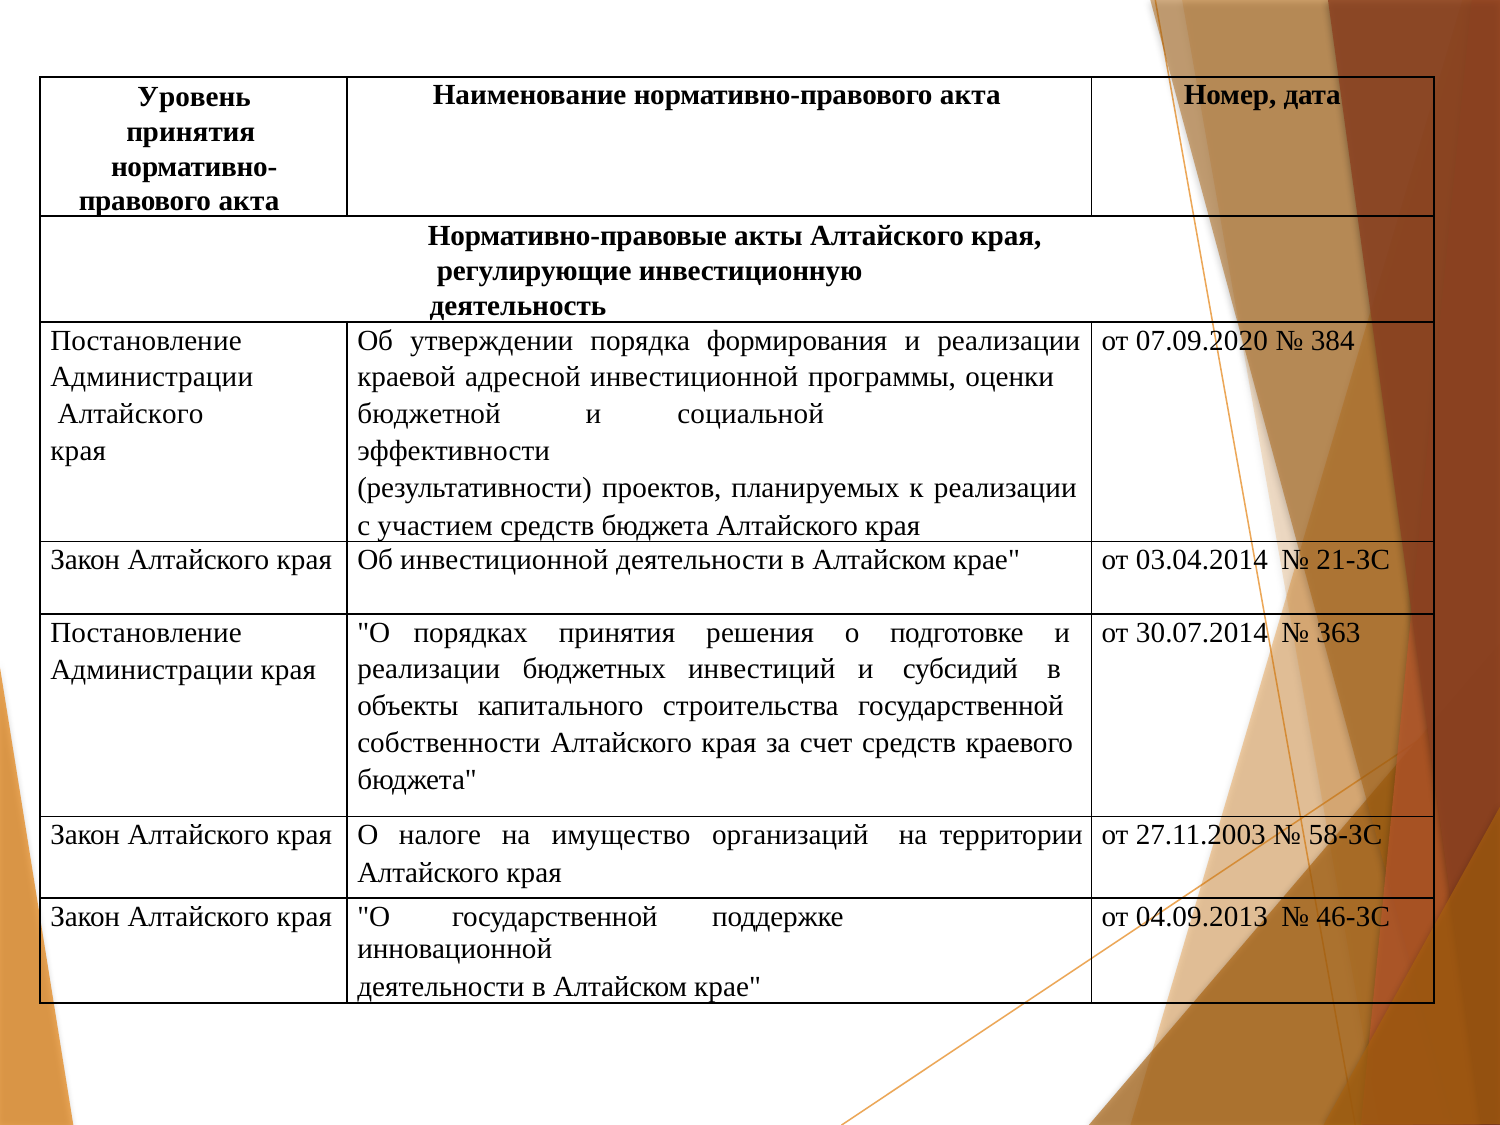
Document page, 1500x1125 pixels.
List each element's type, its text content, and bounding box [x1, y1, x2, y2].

table_cell Закон Алтайского края [41, 899, 346, 1002]
table_cell Нормативно-правовые акты Алтайского края, регулирующие инвестиционную деятельность [41, 217, 1433, 321]
table_header Номер, дата [1092, 78, 1433, 215]
table_cell от 30.07.2014 № 363 [1092, 615, 1433, 816]
table_cell "О государственной поддержке инновационной деятельности в Алтайском крае" [348, 899, 1057, 1002]
table_cell от 07.09.2020 № 384 [1092, 323, 1433, 541]
table_cell Постановление Администрации Алтайского края [41, 323, 346, 541]
table_cell Постановление Администрации края [41, 615, 346, 816]
table_cell Об утверждении порядка формирования и реализации краевой адресной инвестиционной программы, оценки бюджетной и социальной эффективности (результативности) проектов, планируемых к реализации с участием средств бюджета Алтайского края [348, 323, 1091, 541]
table_header Наименование нормативно-правового акта [348, 78, 1091, 215]
table_cell "О порядках принятия решения о подготовке и реализации бюджетных инвестиций и субсидий в объекты капитального строительства государственной собственности Алтайского края за счет средств краевого бюджета" [348, 615, 1091, 816]
table_cell от 27.11.2003 № 58-ЗС [1142, 817, 1433, 897]
table_header Уровень принятия нормативно- правового акта [41, 78, 346, 215]
slide_number 35 [1057, 694, 1142, 1125]
table_cell Закон Алтайского края [41, 542, 346, 613]
table_cell от 03.04.2014 № 21-ЗС [1092, 542, 1433, 613]
table_cell от 04.09.2013 № 46-ЗС [1142, 899, 1433, 1002]
table_cell Закон Алтайского края [41, 817, 346, 897]
table_cell О налоге на имущество организаций на территории Алтайского края [348, 817, 1057, 897]
table_cell Об инвестиционной деятельности в Алтайском крае" [348, 542, 1091, 613]
